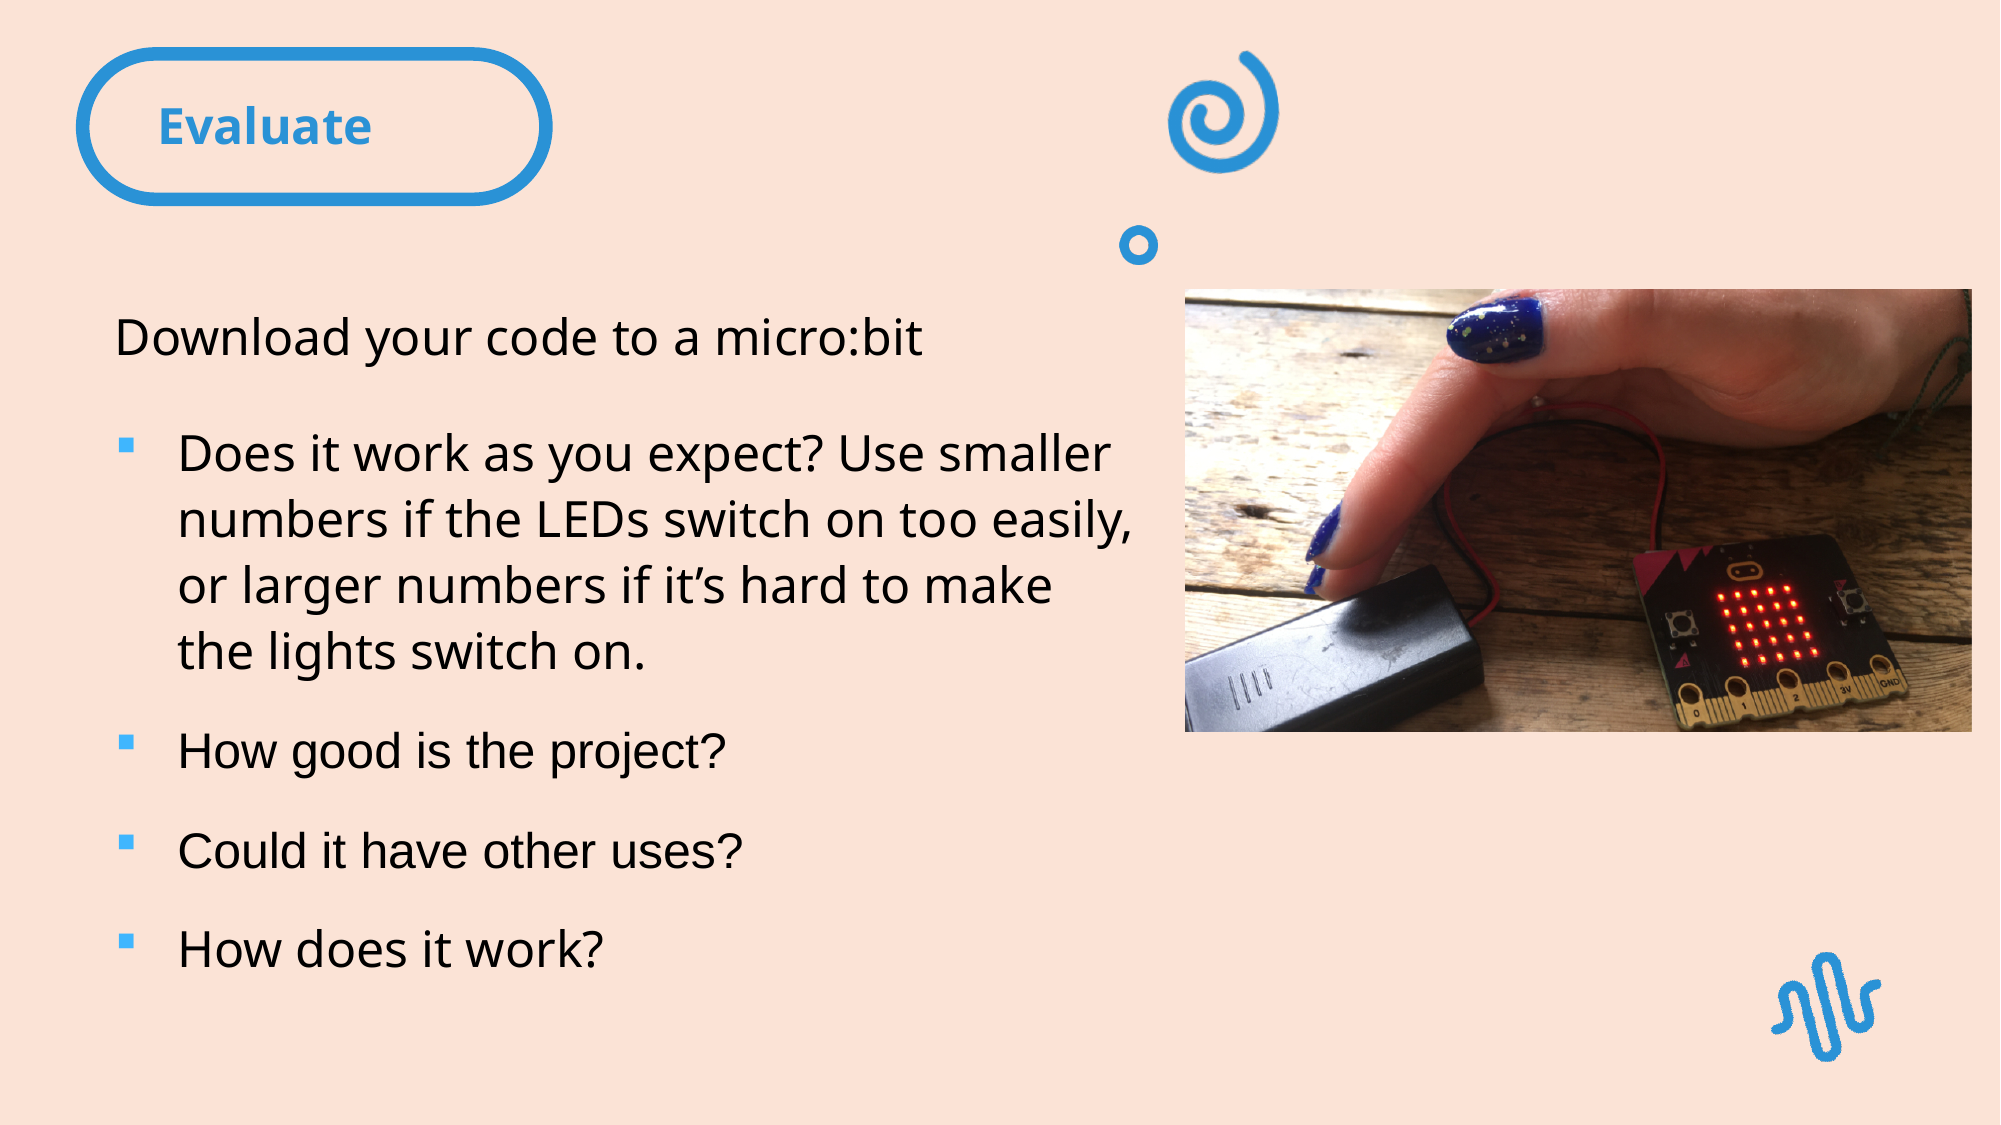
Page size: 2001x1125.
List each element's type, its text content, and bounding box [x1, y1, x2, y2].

text_box Download your code to a micro:bit Does it work as you expect? Use smaller numbers if the LEDs switch on too easily, or larger numbers if it’s hard to make the lights switch on. How good is the project? Could it have other uses? How does it work? [93, 289, 1158, 1087]
title Evaluate [146, 46, 481, 52]
picture [1159, 47, 1287, 180]
text_box [81, 52, 548, 201]
picture [1118, 224, 1159, 265]
picture [1758, 939, 1893, 1074]
picture [1184, 289, 1972, 732]
title Evaluate [146, 201, 481, 211]
